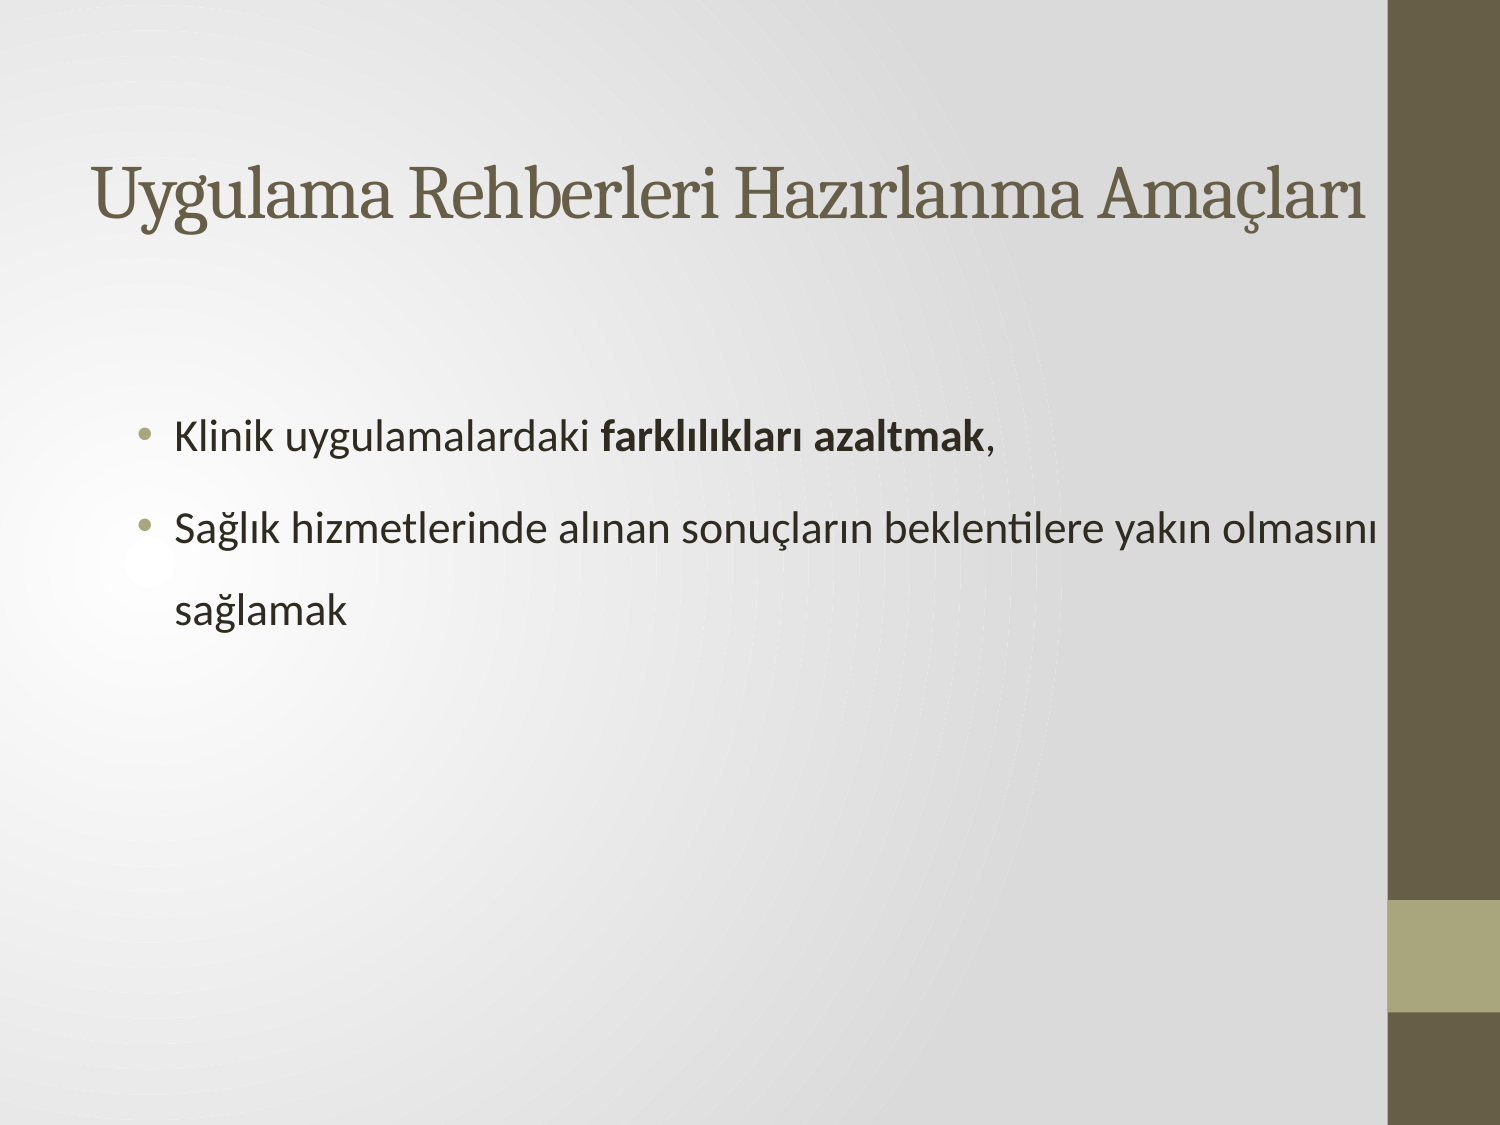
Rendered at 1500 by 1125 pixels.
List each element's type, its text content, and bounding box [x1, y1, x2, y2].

title Uygulama Rehberleri Hazırlanma Amaçları [75, 93, 1425, 282]
list Klinik uygulamalardaki farklılıkları azaltmak, Sağlık hizmetlerinde alınan sonuçların beklentilere yakın olmasını sağlamak [103, 370, 1454, 1114]
